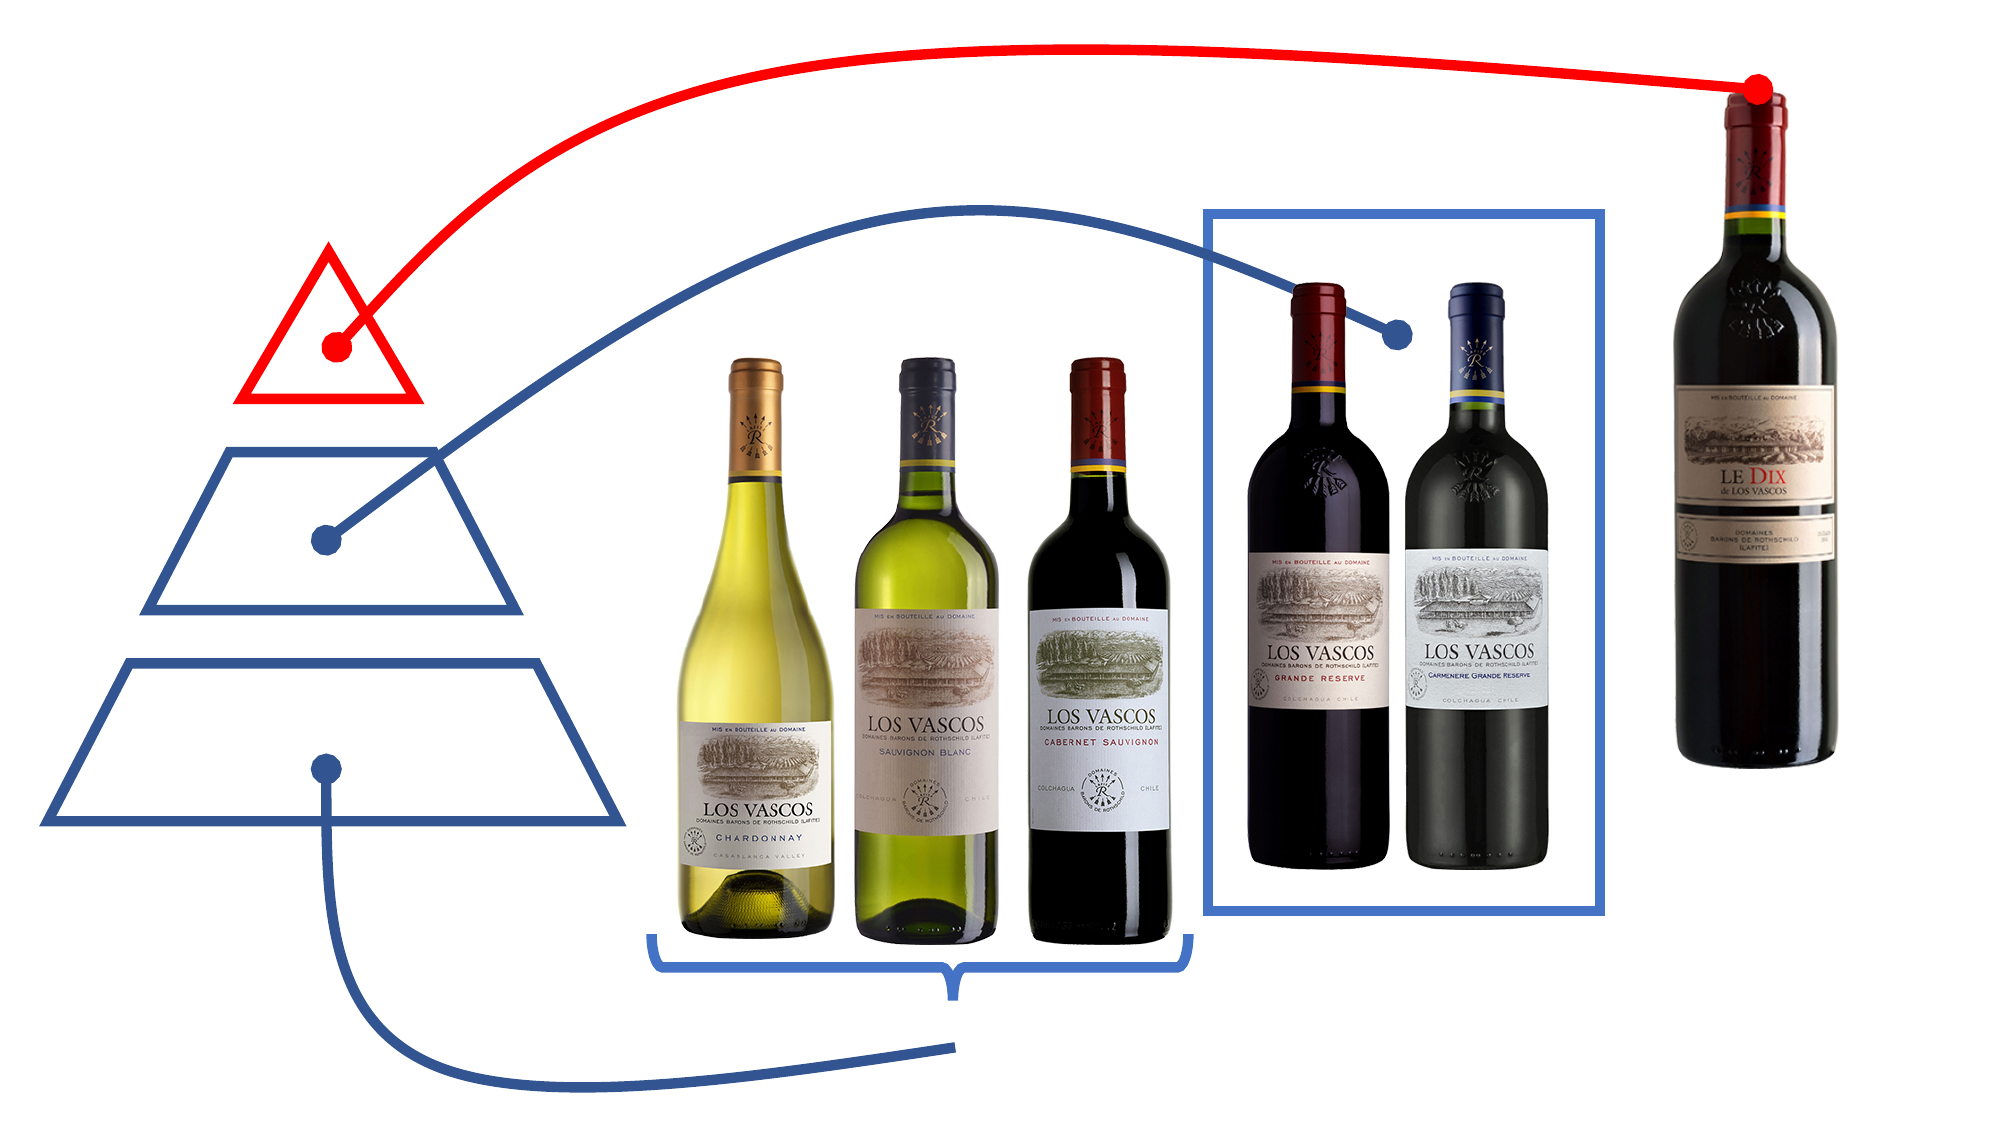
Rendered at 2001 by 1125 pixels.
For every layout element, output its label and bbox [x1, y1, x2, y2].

text_box [320, 216, 1280, 547]
text_box [145, 451, 518, 612]
text_box [45, 662, 620, 823]
text_box [320, 762, 956, 1089]
text_box [239, 249, 418, 400]
picture [668, 357, 1188, 945]
picture [1654, 91, 1858, 769]
text_box [1207, 213, 1601, 912]
picture [1230, 282, 1565, 870]
text_box [651, 934, 1189, 1001]
text_box [330, 48, 1765, 354]
